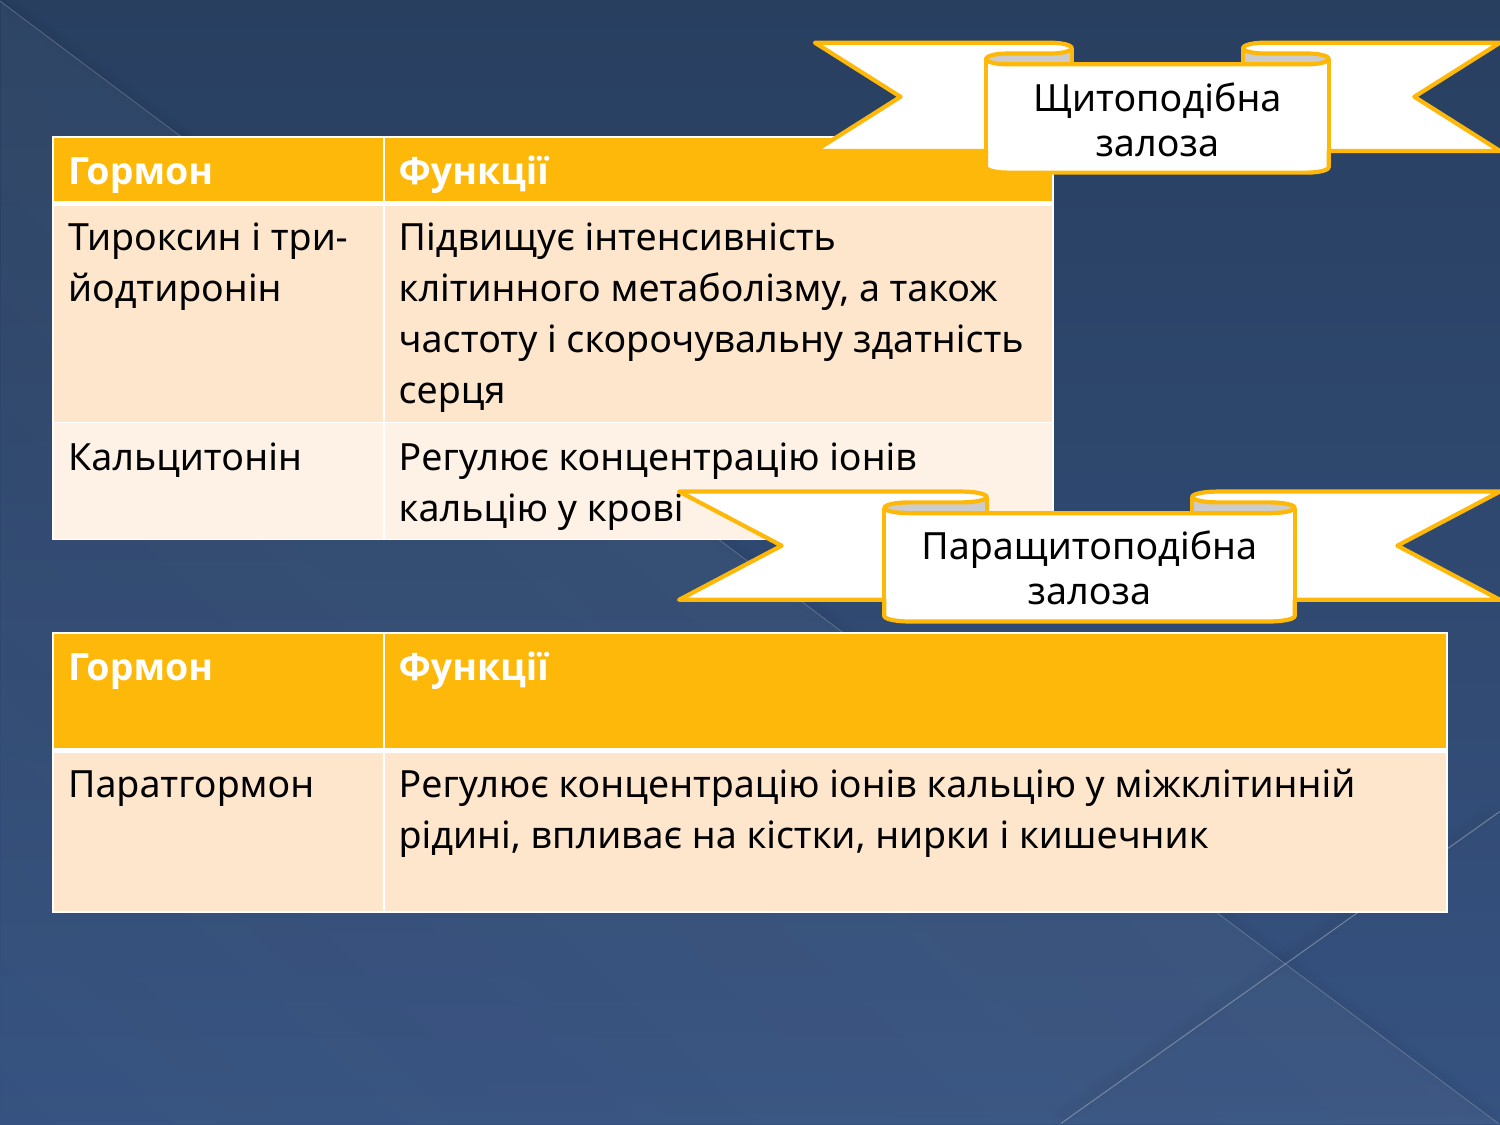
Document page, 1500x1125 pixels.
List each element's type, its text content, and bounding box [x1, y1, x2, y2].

table_cell Регулює концентрацію іонів кальцію у крові [385, 423, 1052, 539]
table_cell Регулює концентрацію іонів кальцію у міжклітинній рідині, впливає на кістки, нирки і кишечник [385, 753, 1446, 911]
table_header Функції [385, 634, 1446, 748]
text_box Щитоподібна залоза [812, 40, 1500, 175]
table_cell Паратгормон [54, 753, 383, 911]
table_header Функції [385, 138, 1052, 201]
table_cell Кальцитонін [54, 423, 383, 539]
table_cell Підвищує інтенсивність клітинного метаболізму, а також частоту і скорочувальну здатність серця [385, 206, 1052, 422]
table_header Гормон [54, 138, 383, 201]
table_header Гормон [54, 634, 383, 748]
text_box Паращитоподібна залоза [677, 489, 1500, 624]
table_cell Тироксин і три-йодтиронін [54, 206, 383, 422]
